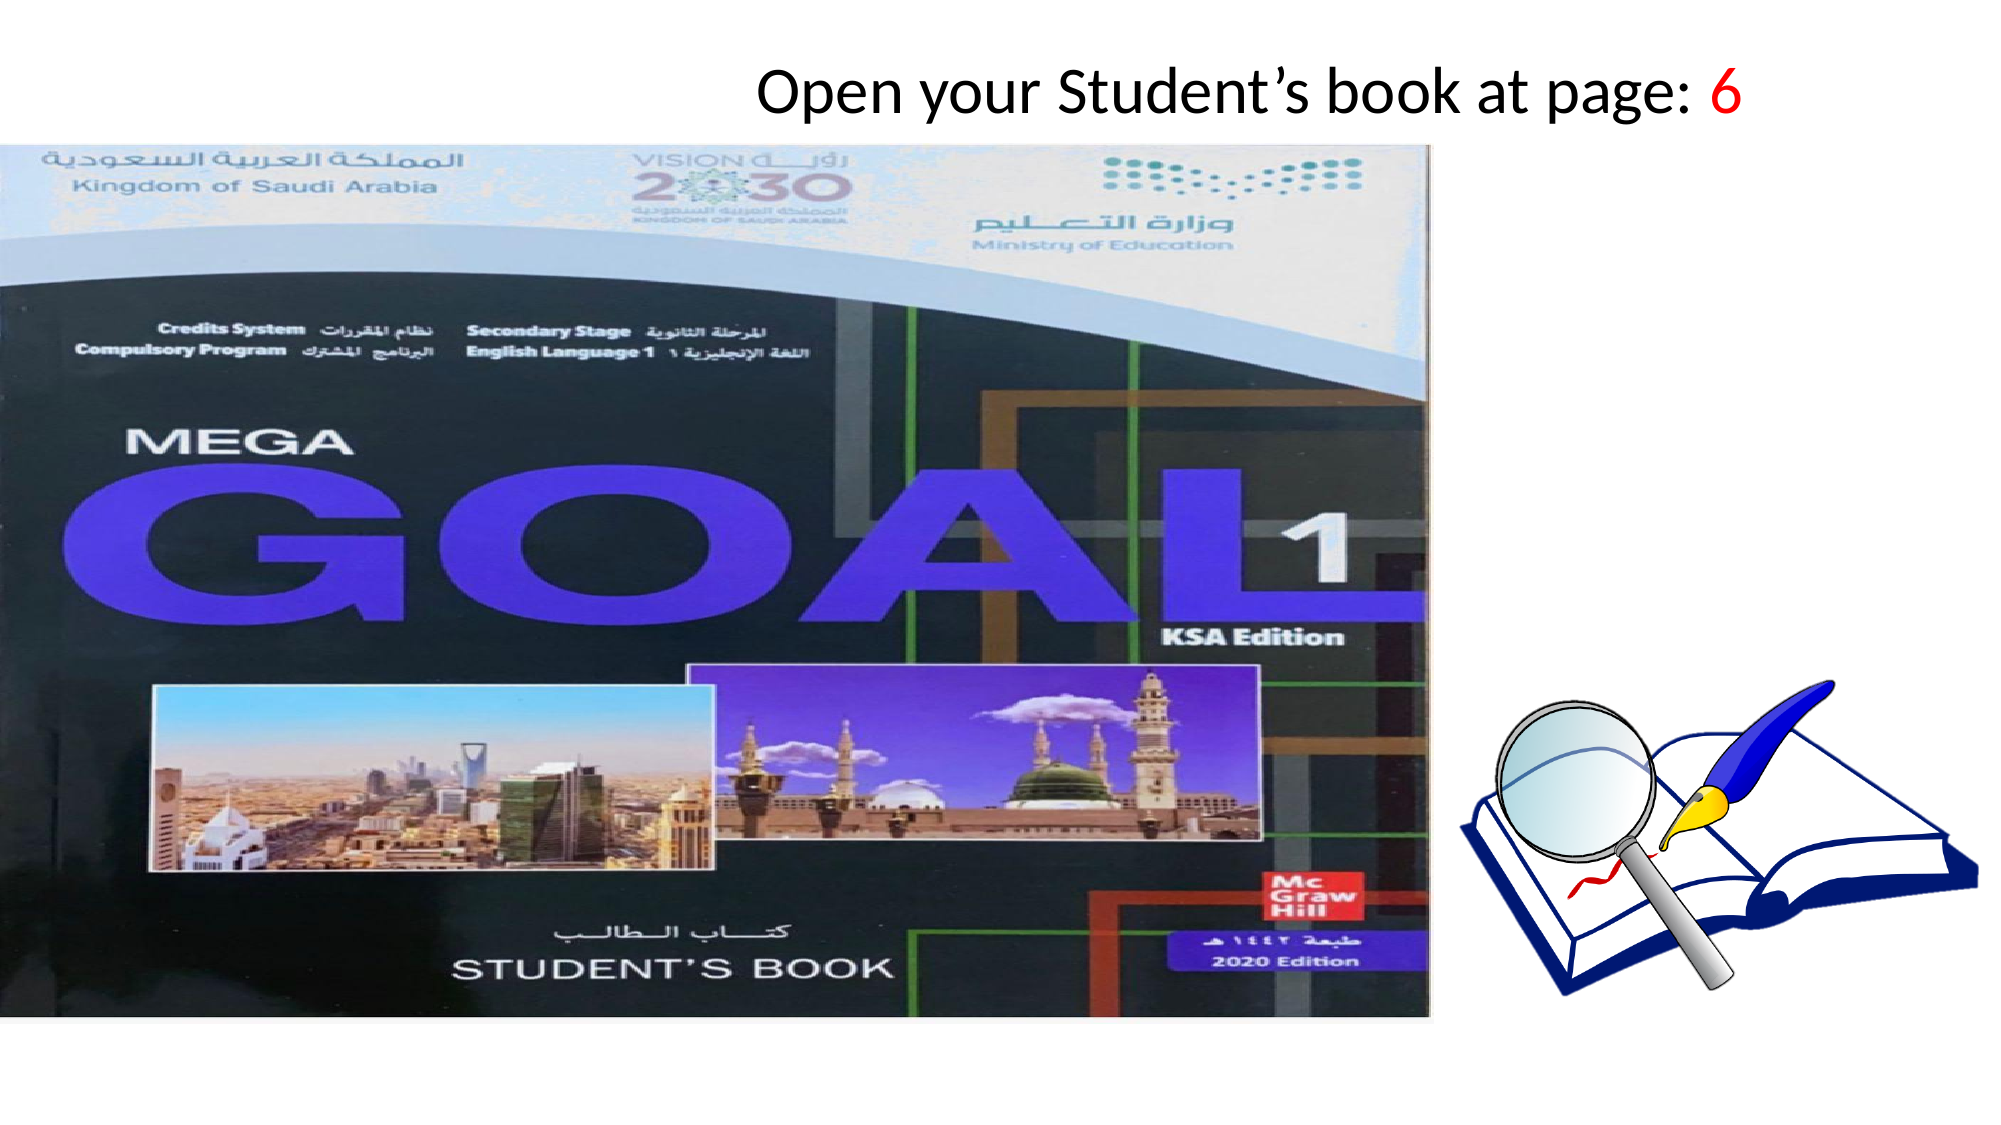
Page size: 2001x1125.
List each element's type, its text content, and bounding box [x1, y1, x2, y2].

picture [0, 143, 2000, 1024]
text_box Open your Student’s book at page: 6 [108, 0, 1892, 135]
